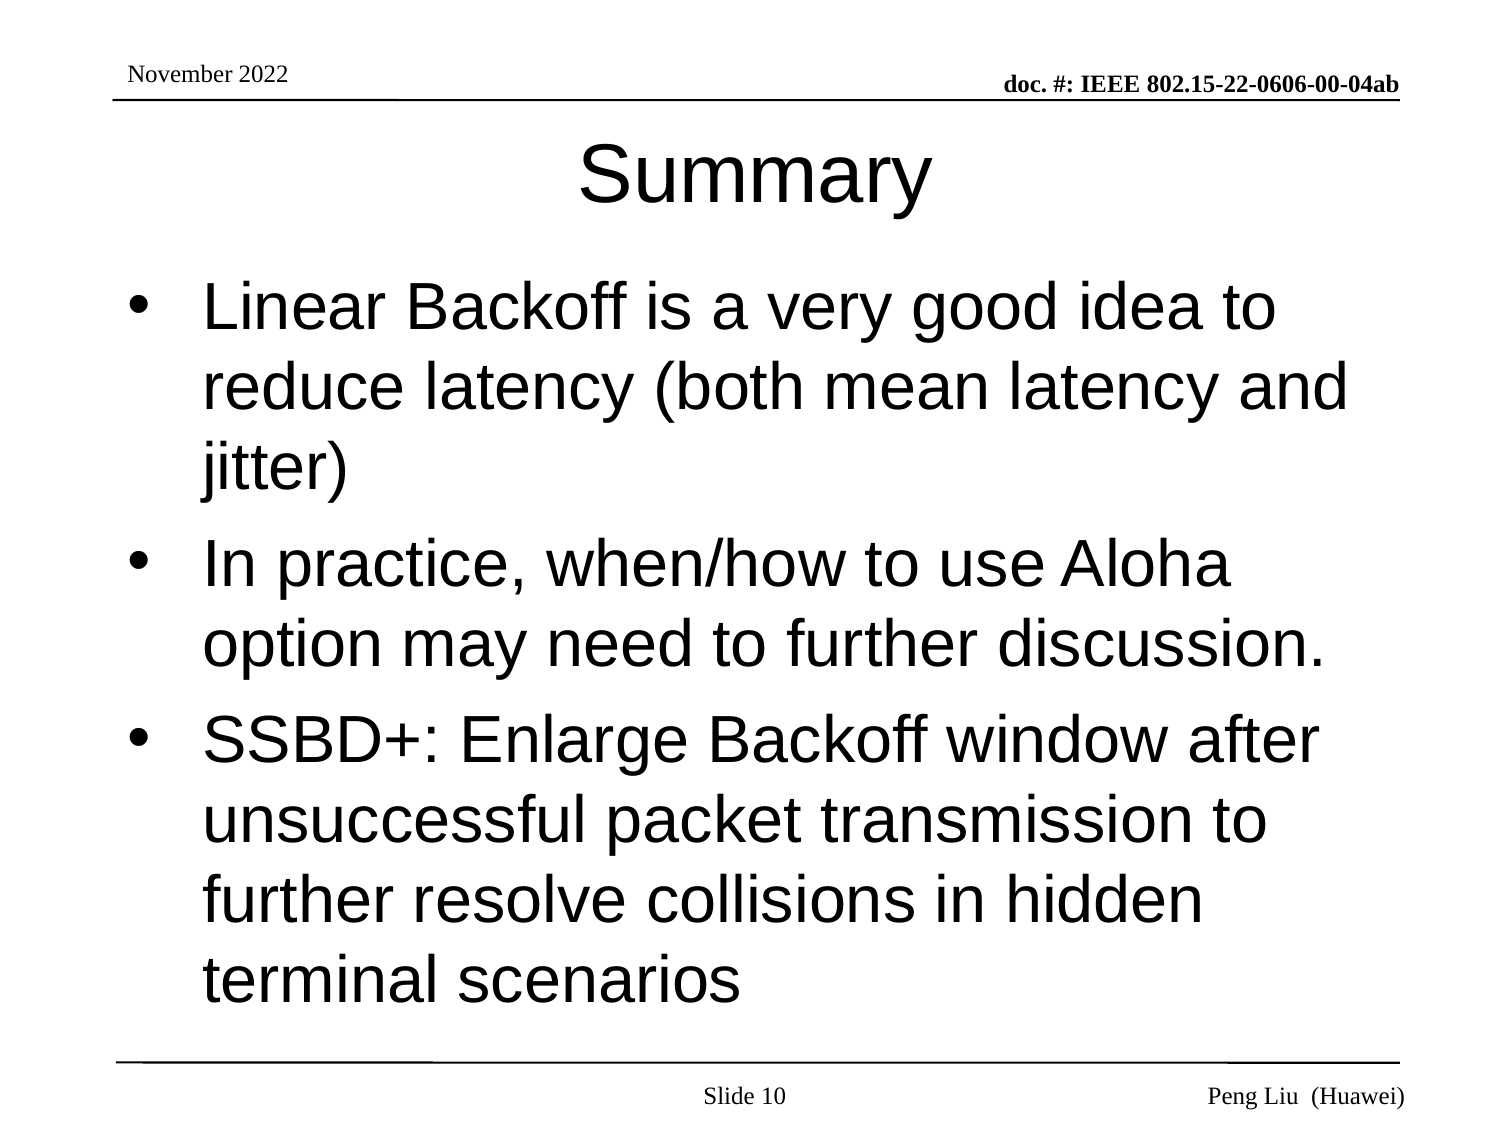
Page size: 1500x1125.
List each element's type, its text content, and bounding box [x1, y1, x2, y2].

list Linear Backoff is a very good idea to reduce latency (both mean latency and jitter) In practice, when/how to use Aloha option may need to further discussion. SSBD+: Enlarge Backoff window after unsuccessful packet transmission to further resolve collisions in hidden terminal scenarios [112, 255, 1400, 1024]
title Summary [112, 112, 1399, 225]
slide_number Slide 10 [690, 1075, 799, 1115]
